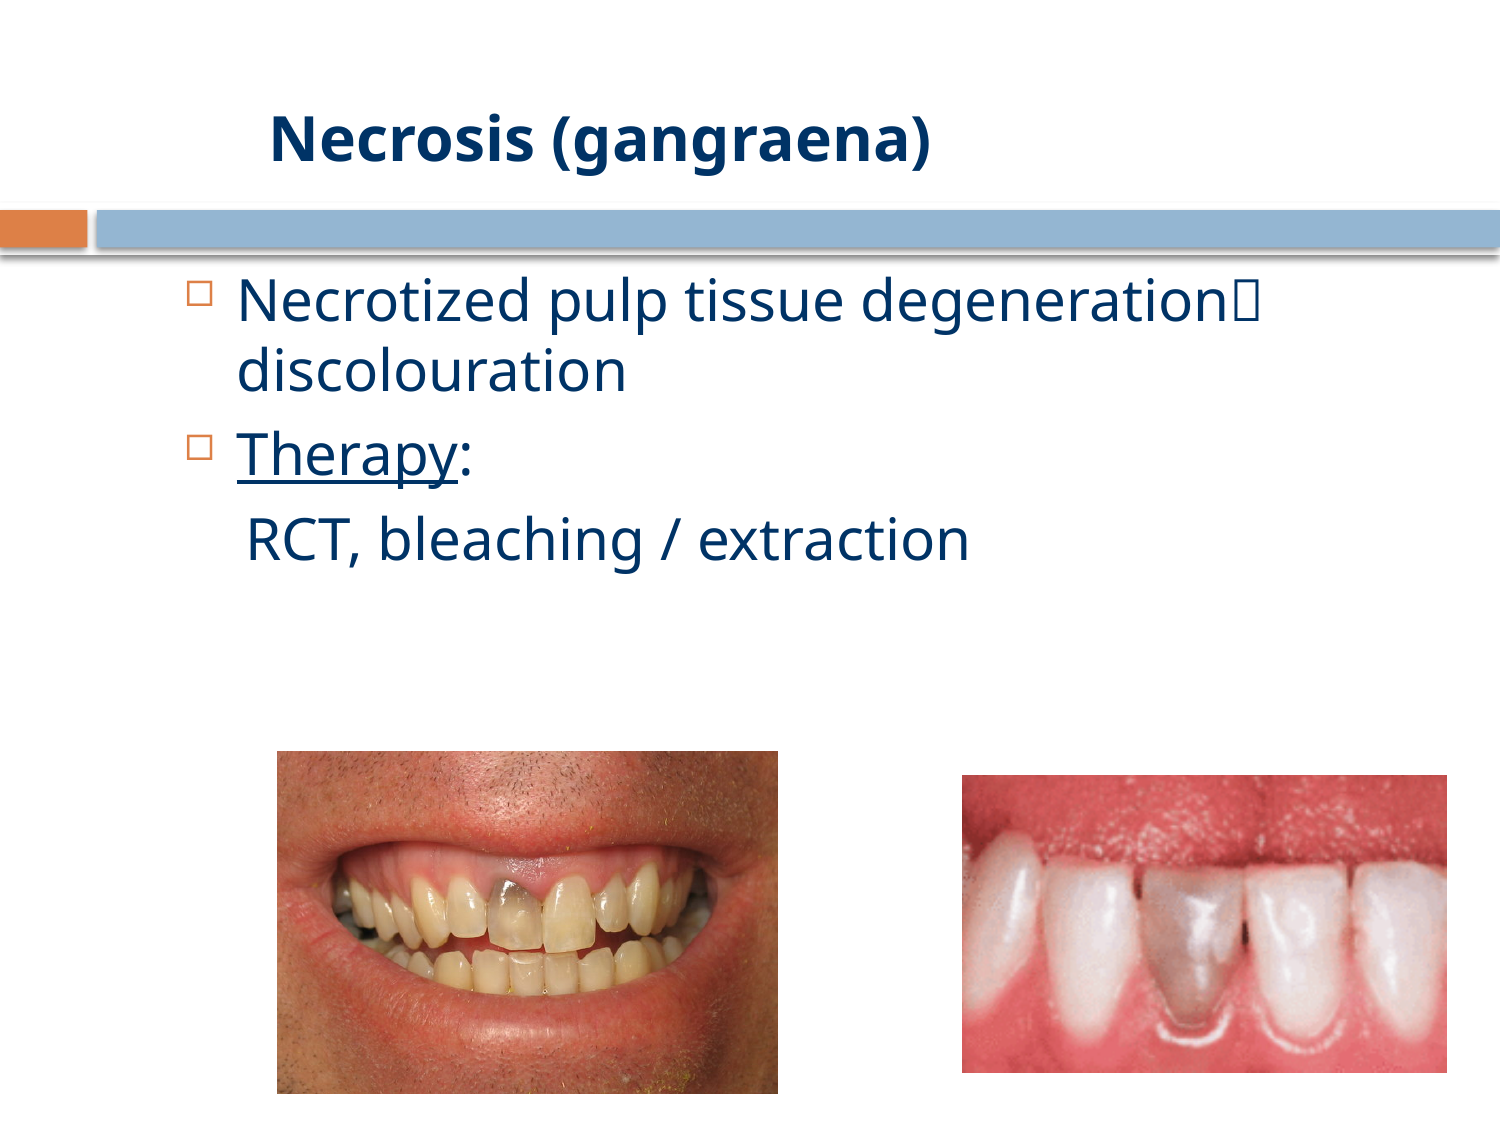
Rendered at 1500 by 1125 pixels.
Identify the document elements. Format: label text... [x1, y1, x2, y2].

picture [962, 774, 1448, 1073]
list Necrotized pulp tissue degeneration discolouration Therapy: RCT, bleaching / extraction [169, 255, 1483, 998]
title Necrosis (gangraena) [253, 42, 1166, 231]
picture [277, 751, 778, 1095]
